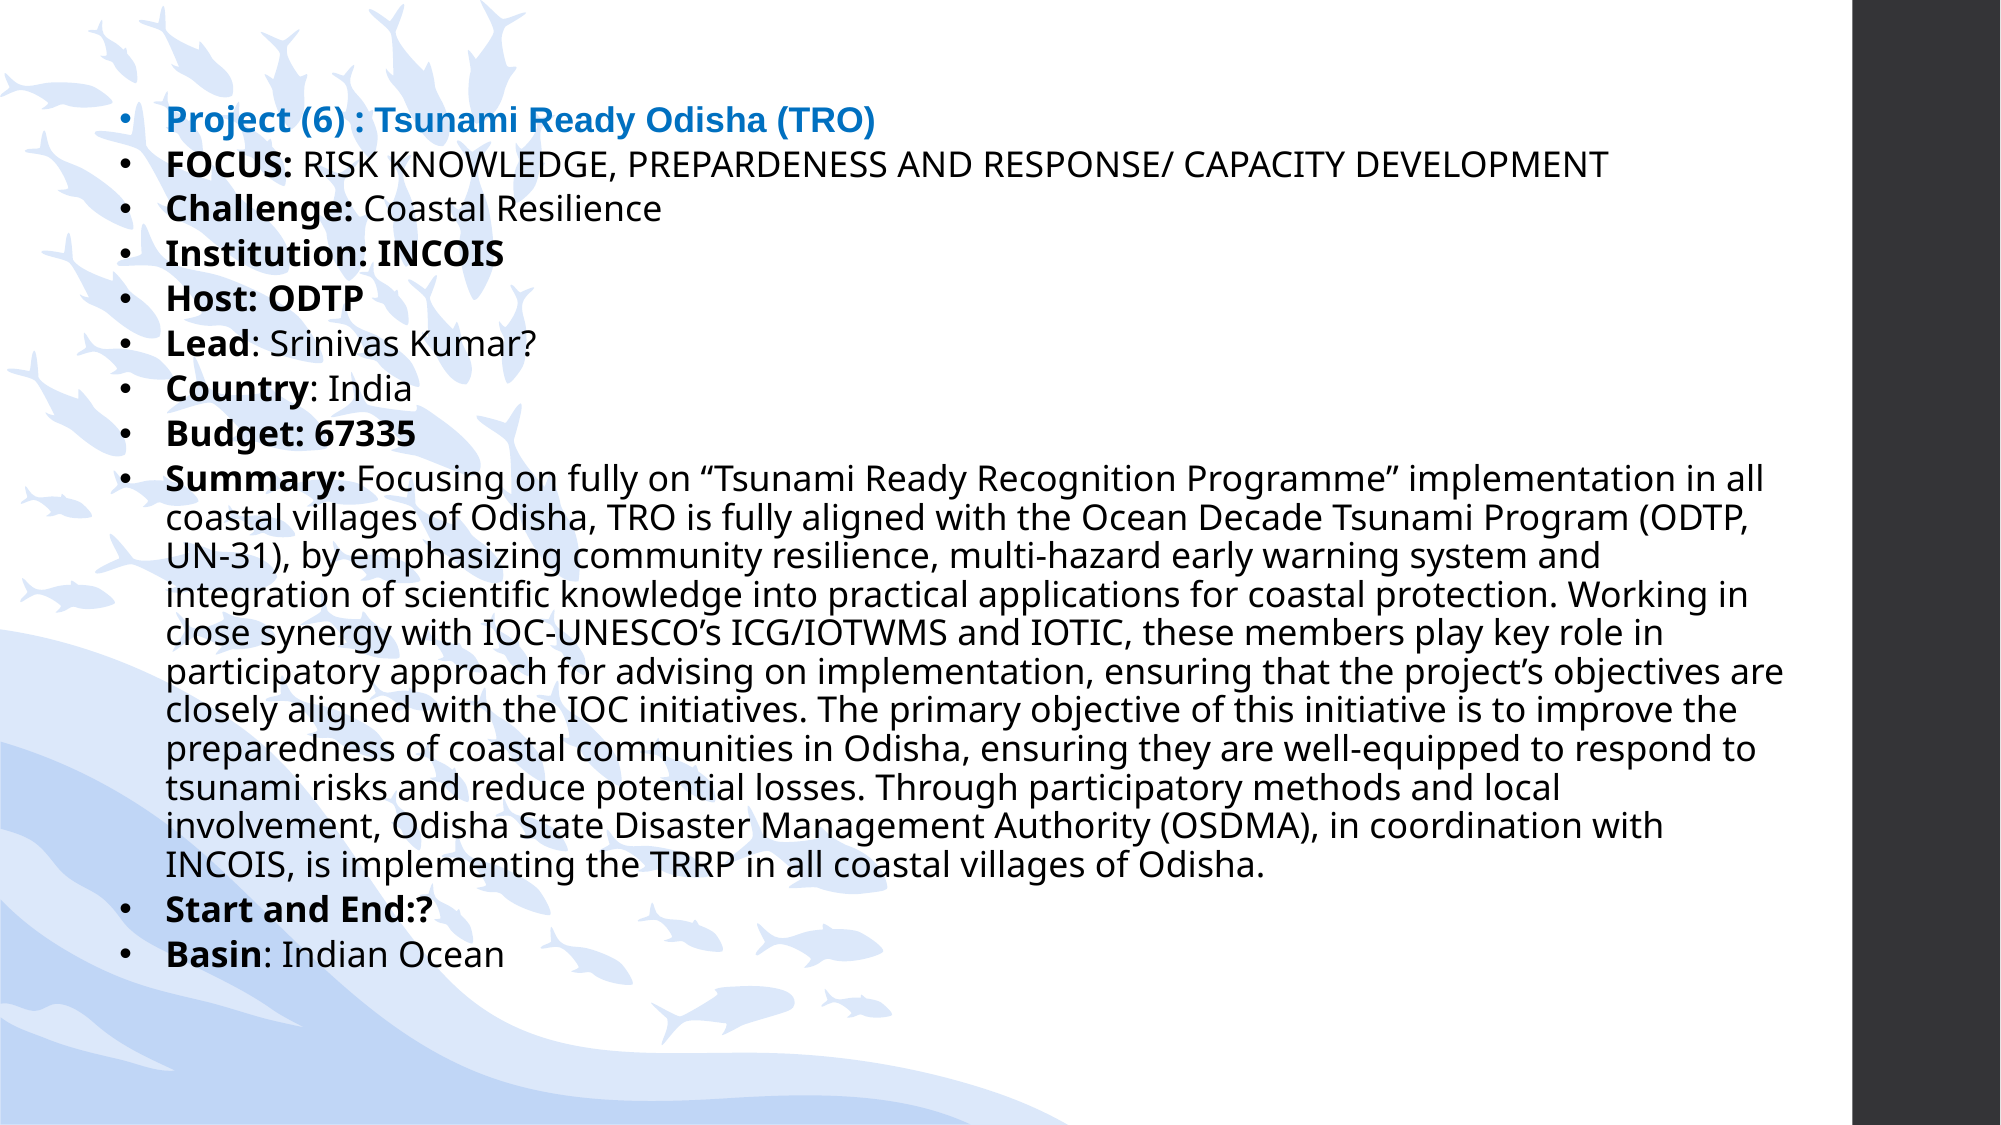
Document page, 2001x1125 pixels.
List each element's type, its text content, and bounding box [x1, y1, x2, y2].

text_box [0, 0, 902, 624]
text_box Project (6) : Tsunami Ready Odisha (TRO) FOCUS: RISK KNOWLEDGE, PREPARDENESS AND RESPONSE/ CAPACITY DEVELOPMENT Challenge: Coastal Resilience Institution: INCOIS Host: ODTP Lead: Srinivas Kumar? Country: India Budget: 67335 Summary: Focusing on fully on “Tsunami Ready Recognition Programme” implementation in all coastal villages of Odisha, TRO is fully aligned with the Ocean Decade Tsunami Program (ODTP, UN-31), by emphasizing community resilience, multi-hazard early warning system and integration of scientific knowledge into practical applications for coastal protection. Working in close synergy with IOC-UNESCO’s ICG/IOTWMS and IOTIC, these members play key role in participatory approach for advising on implementation, ensuring that the project’s objectives are closely aligned with the IOC initiatives. The primary objective of this initiative is to improve the preparedness of coastal communities in Odisha, ensuring they are well-equipped to respond to tsunami risks and reduce potential losses. Through participatory methods and local involvement, Odisha State Disaster Management Authority (OSDMA), in coordination with INCOIS, is implementing the TRRP in all coastal villages of Odisha. Start and End:? Basin: Indian Ocean [908, 91, 1809, 1020]
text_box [0, 628, 1069, 1125]
